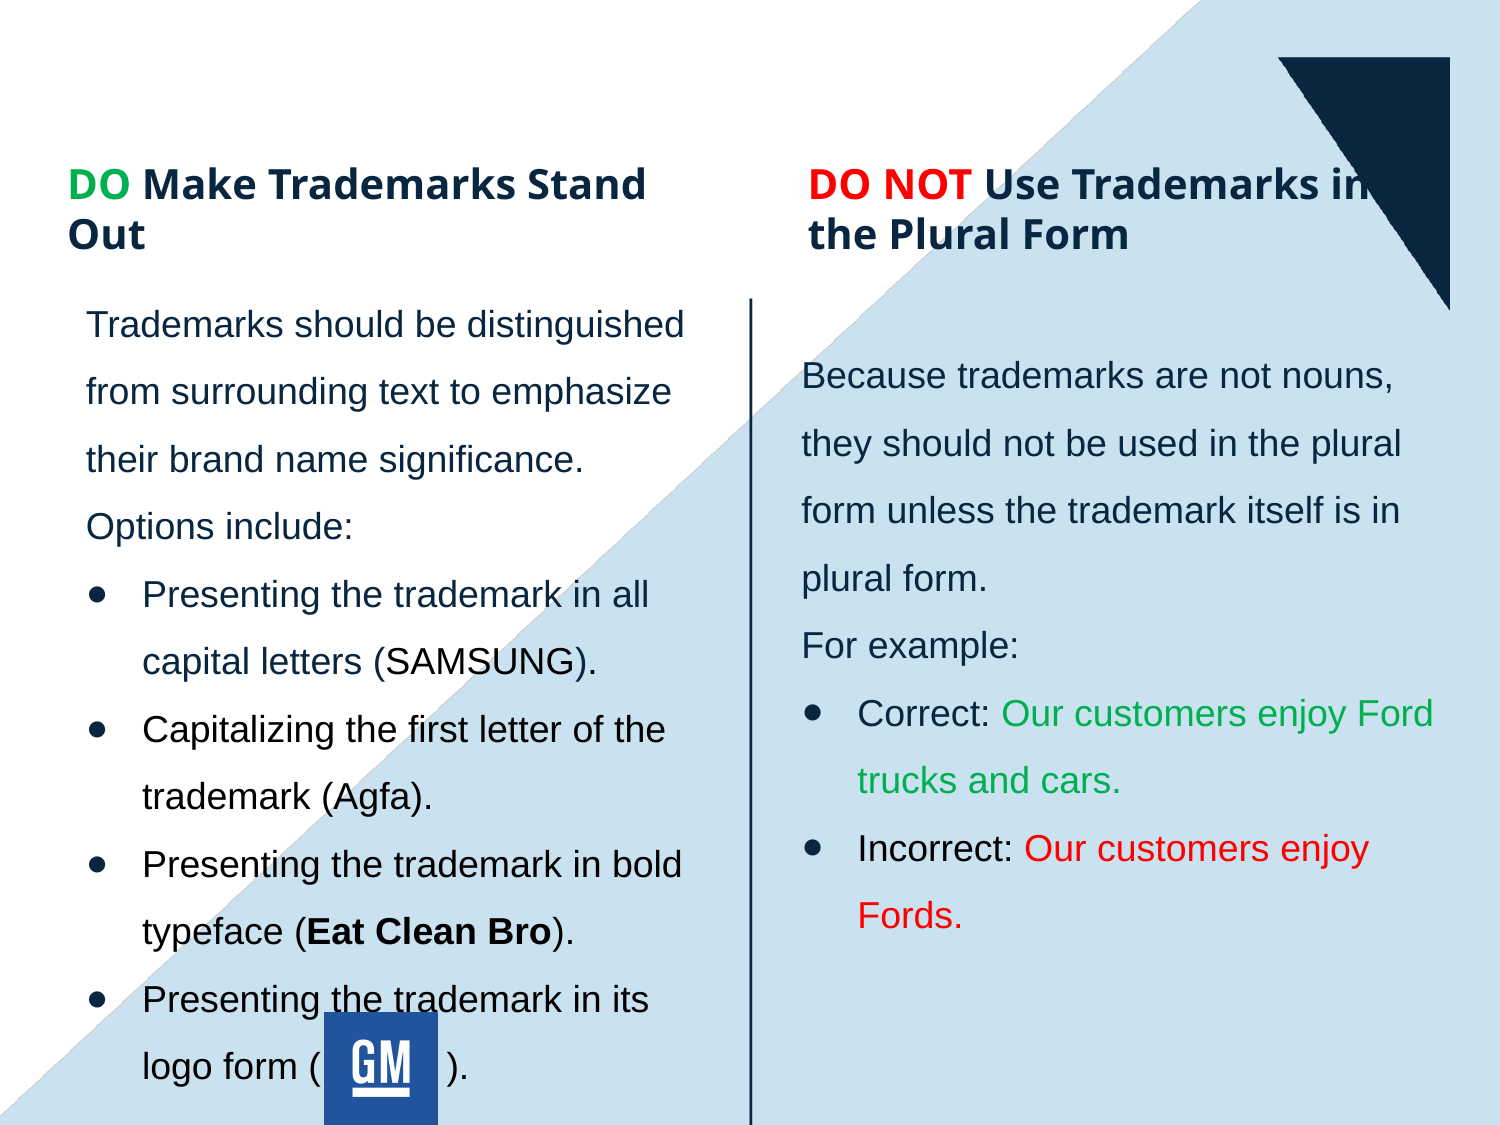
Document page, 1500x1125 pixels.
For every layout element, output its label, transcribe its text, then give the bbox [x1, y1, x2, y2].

text_box Because trademarks are not nouns, they should not be used in the plural form unless the trademark itself is in plural form. For example: Correct: Our customers enjoy Ford trucks and cars. Incorrect: Our customers enjoy Fords. [767, 313, 1454, 889]
text_box DO NOT Use Trademarks in the Plural Form [792, 142, 1406, 313]
title DO Make Trademarks Stand Out [52, 143, 739, 330]
list Trademarks should be distinguished from surrounding text to emphasize their brand name significance. Options include: Presenting the trademark in all capital letters (SAMSUNG). Capitalizing the first letter of the trademark (Agfa). Presenting the trademark in bold typeface (Eat Clean Bro). Presenting the trademark in its logo form ( ). [52, 262, 714, 863]
picture [0, 0, 1500, 1125]
